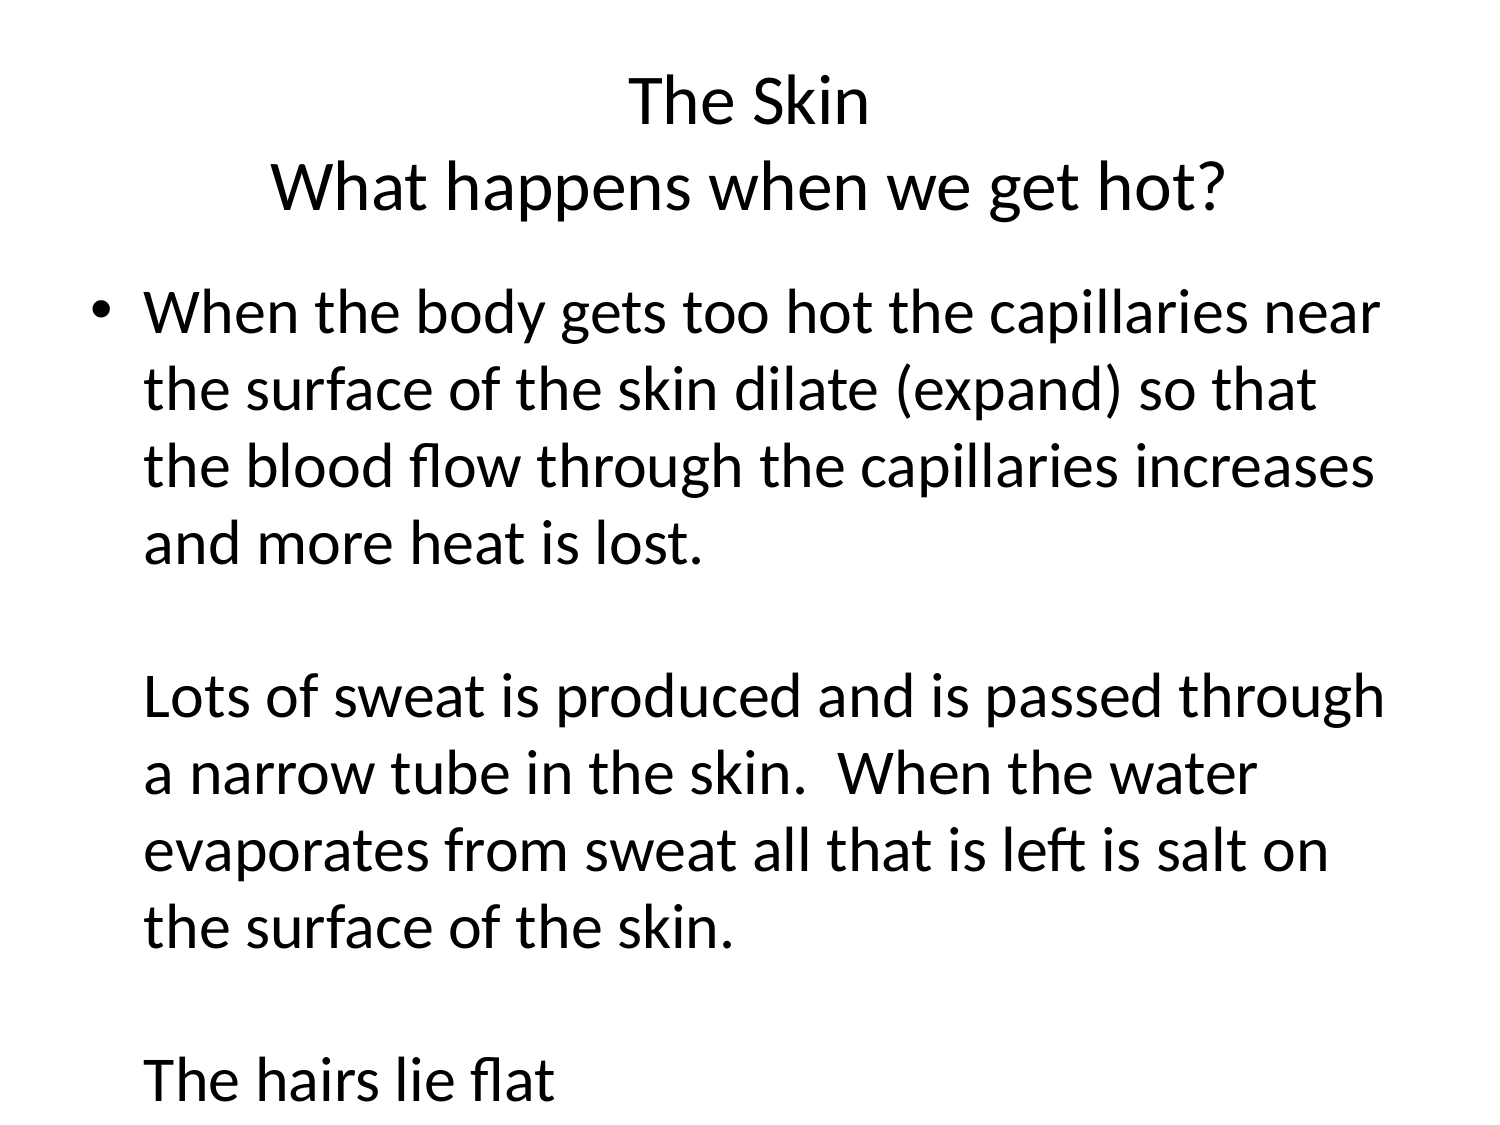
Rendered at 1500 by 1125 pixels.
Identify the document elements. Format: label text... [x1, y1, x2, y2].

list When the body gets too hot the capillaries near the surface of the skin dilate (expand) so that the blood flow through the capillaries increases and more heat is lost. Lots of sweat is produced and is passed through a narrow tube in the skin. When the water evaporates from sweat all that is left is salt on the surface of the skin. The hairs lie flat [75, 262, 1425, 1125]
title The Skin What happens when we get hot? [75, 45, 1425, 233]
